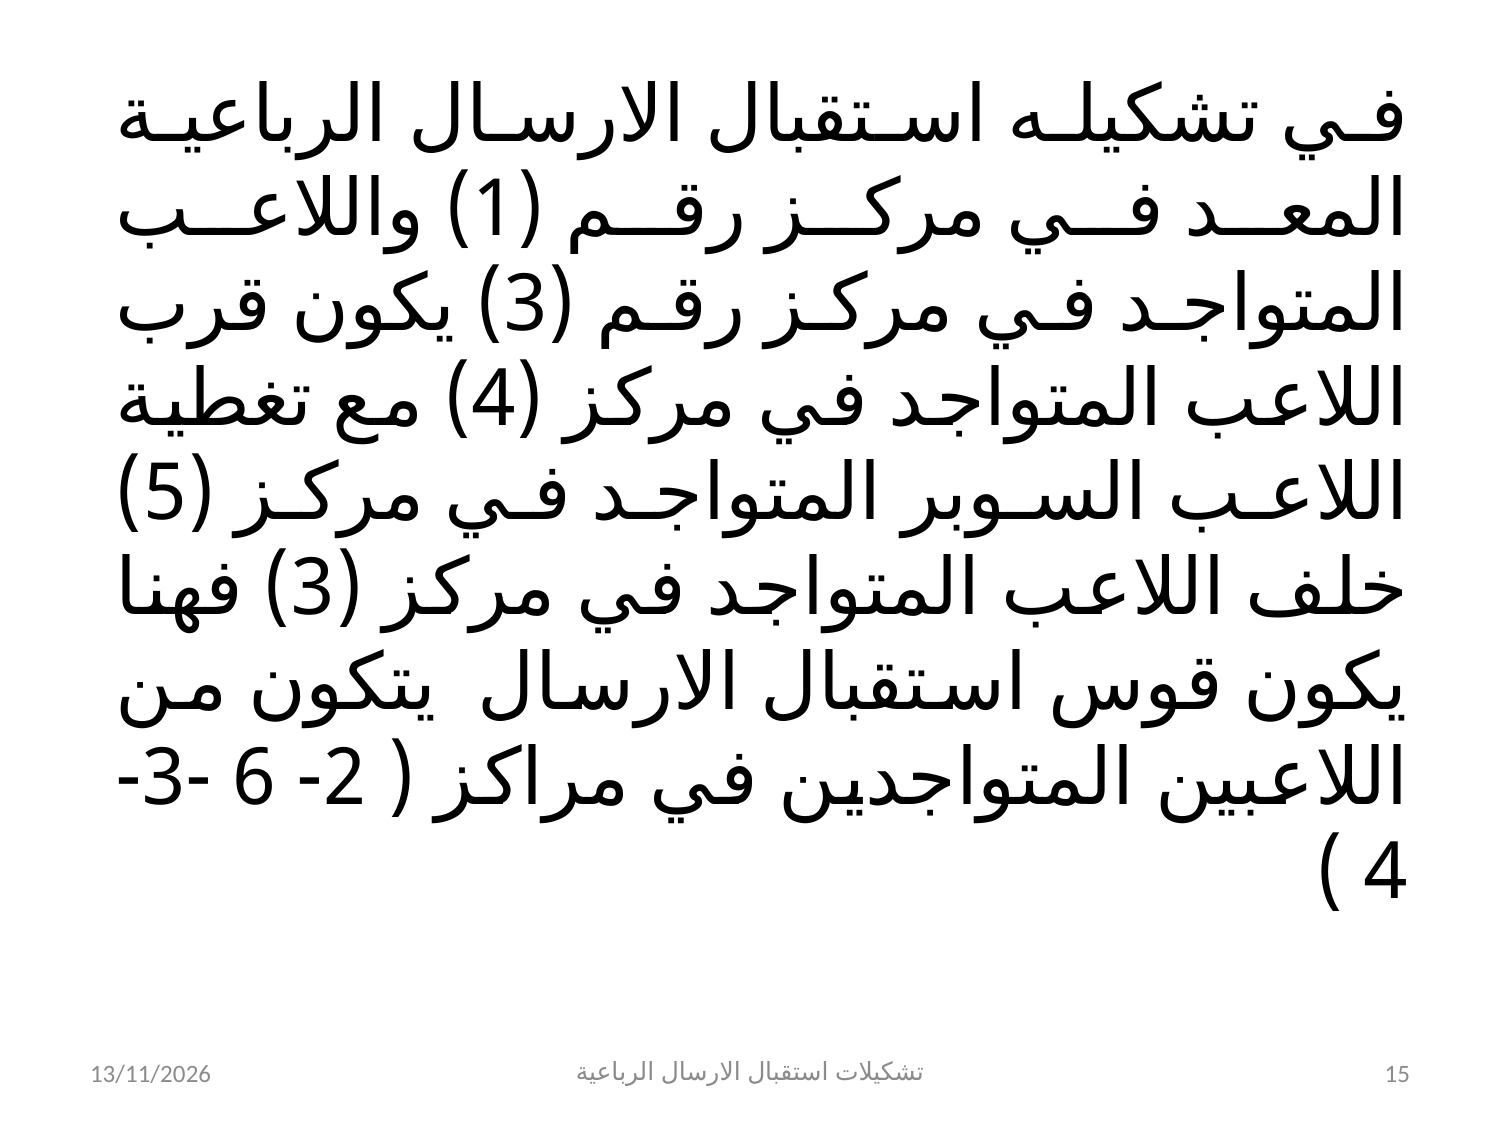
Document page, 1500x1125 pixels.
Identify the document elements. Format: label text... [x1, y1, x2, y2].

footer تشكيلات استقبال الارسال الرباعية [512, 1042, 988, 1103]
subtitle في تشكيله استقبال الارسال الرباعية المعد في مركز رقم (1) واللاعب المتواجد في مركز رقم (3) يكون قرب اللاعب المتواجد في مركز (4) مع تغطية اللاعب السوبر المتواجد في مركز (5) خلف اللاعب المتواجد في مركز (3) فهنا يكون قوس استقبال الارسال يتكون من اللاعبين المتواجدين في مراكز ( 2- 6 -3-4 ) [100, 54, 1424, 925]
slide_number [75, 1042, 425, 1103]
slide_number 15 [1074, 1042, 1425, 1103]
